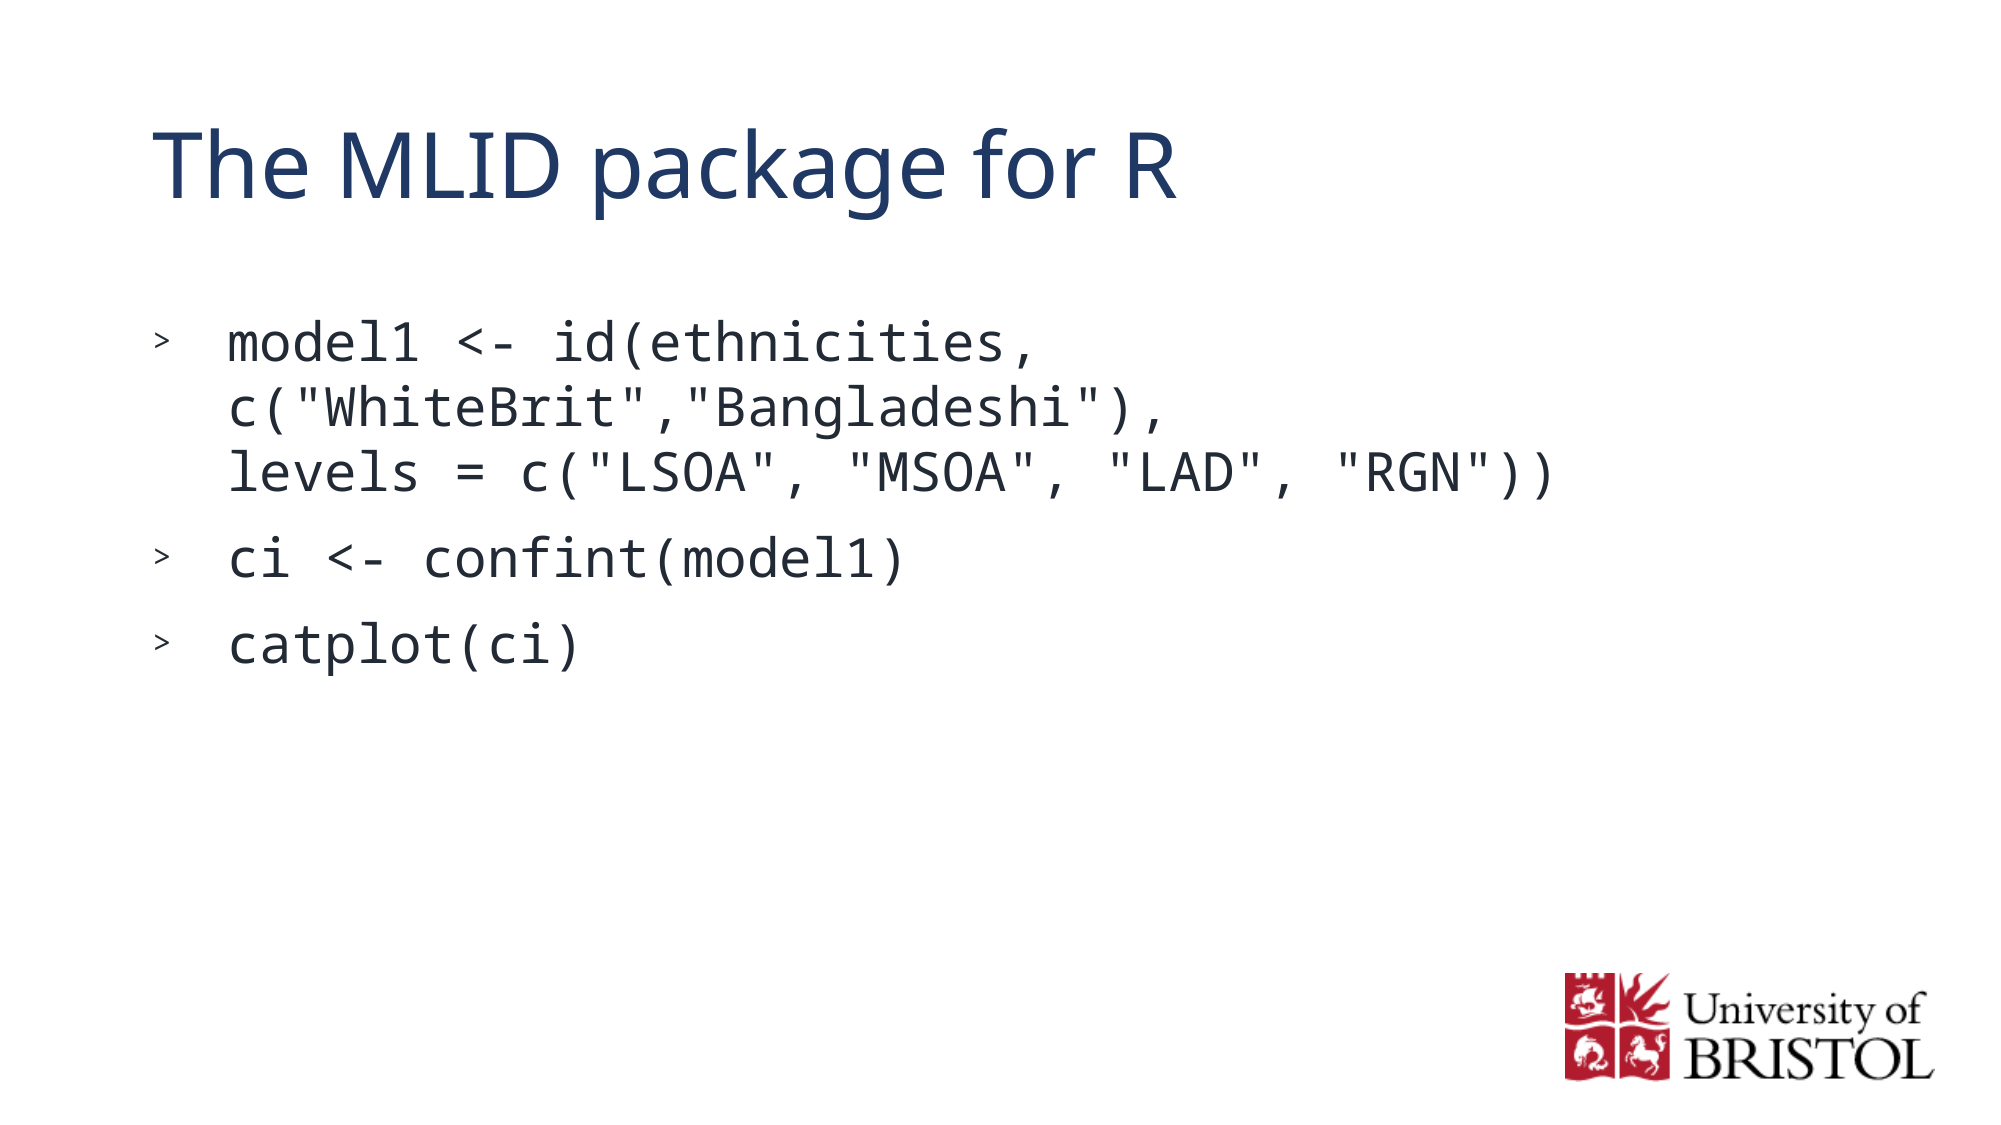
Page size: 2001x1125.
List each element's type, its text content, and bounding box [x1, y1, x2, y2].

title The MLID package for R [137, 59, 1863, 278]
picture [1565, 973, 1935, 1082]
list model1 <- id(ethnicities, c("WhiteBrit","Bangladeshi"), levels = c("LSOA", "MSOA", "LAD", "RGN")) ci <- confint(model1) catplot(ci) [137, 299, 1863, 930]
